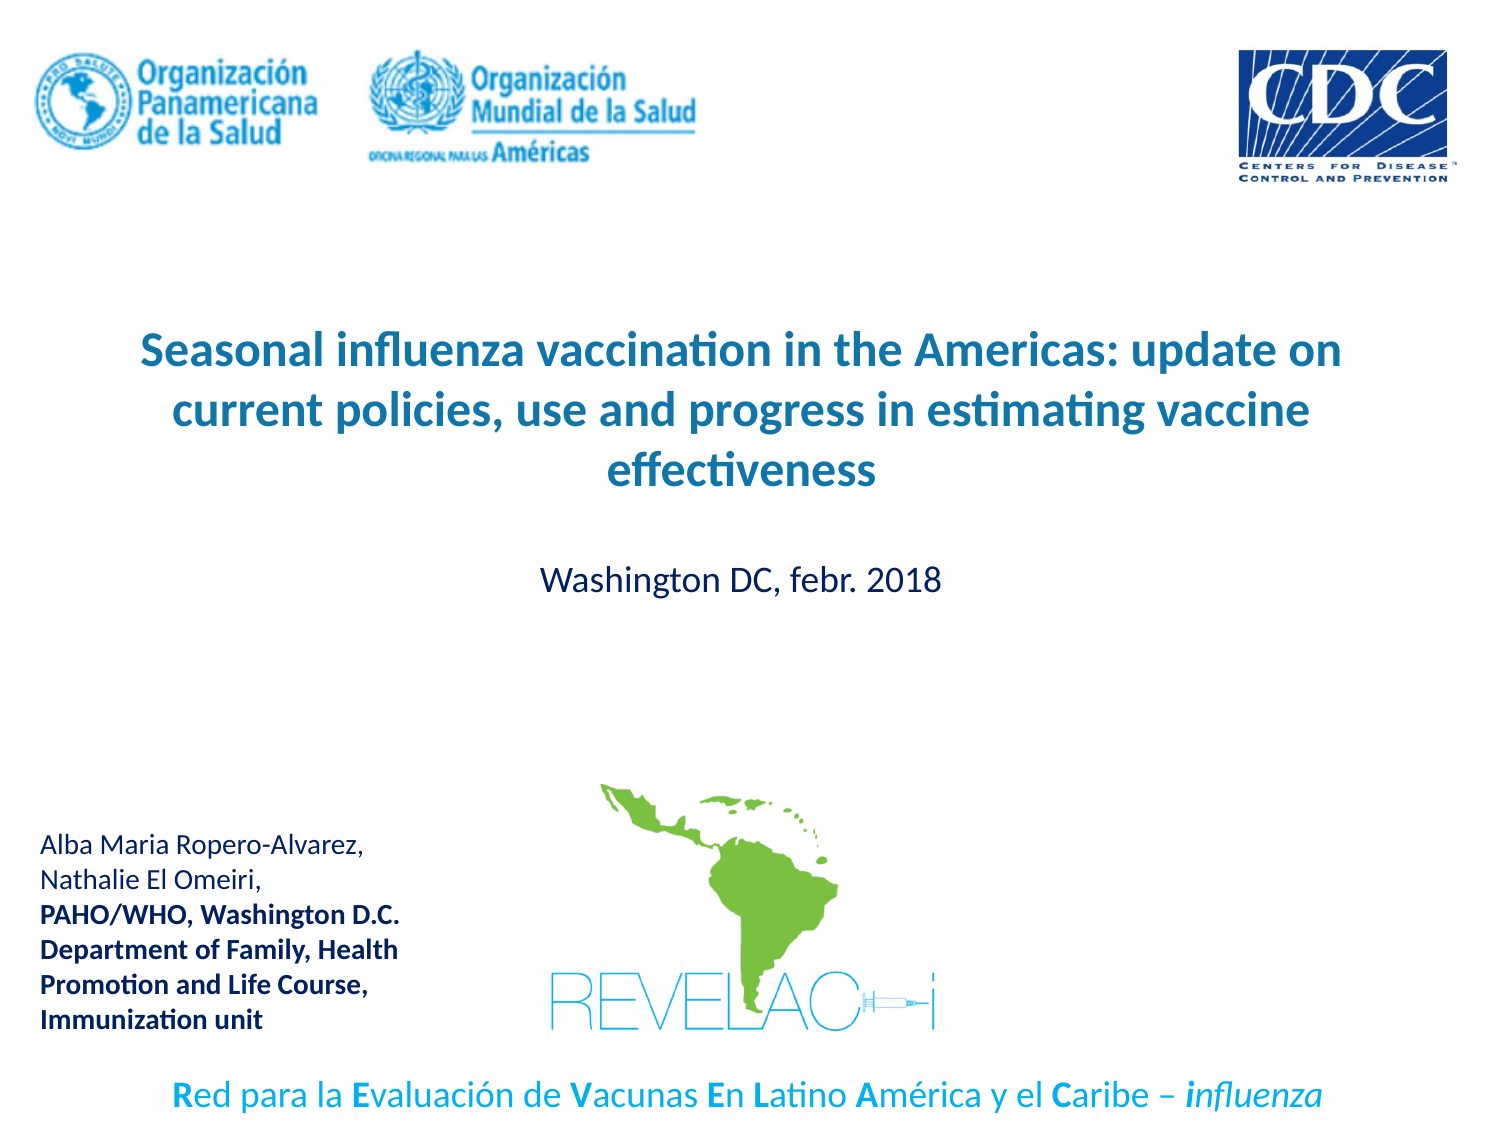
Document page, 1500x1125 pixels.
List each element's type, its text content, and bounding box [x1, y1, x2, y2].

text_box Washington DC, febr. 2018 [316, 547, 1175, 607]
picture [25, 34, 716, 185]
subtitle Red para la Evaluación de Vacunas En Latino América y el Caribe – influenza [25, 1062, 1471, 1125]
picture [548, 784, 937, 1033]
text_box Alba Maria Ropero-Alvarez, Nathalie El Omeiri, PAHO/WHO, Washington D.C. Department of Family, Health Promotion and Life Course, Immunization unit [25, 818, 529, 1043]
picture [1233, 45, 1457, 185]
title Seasonal influenza vaccination in the Americas: update on current policies, use and progress in estimating vaccine effectiveness [112, 286, 1371, 528]
